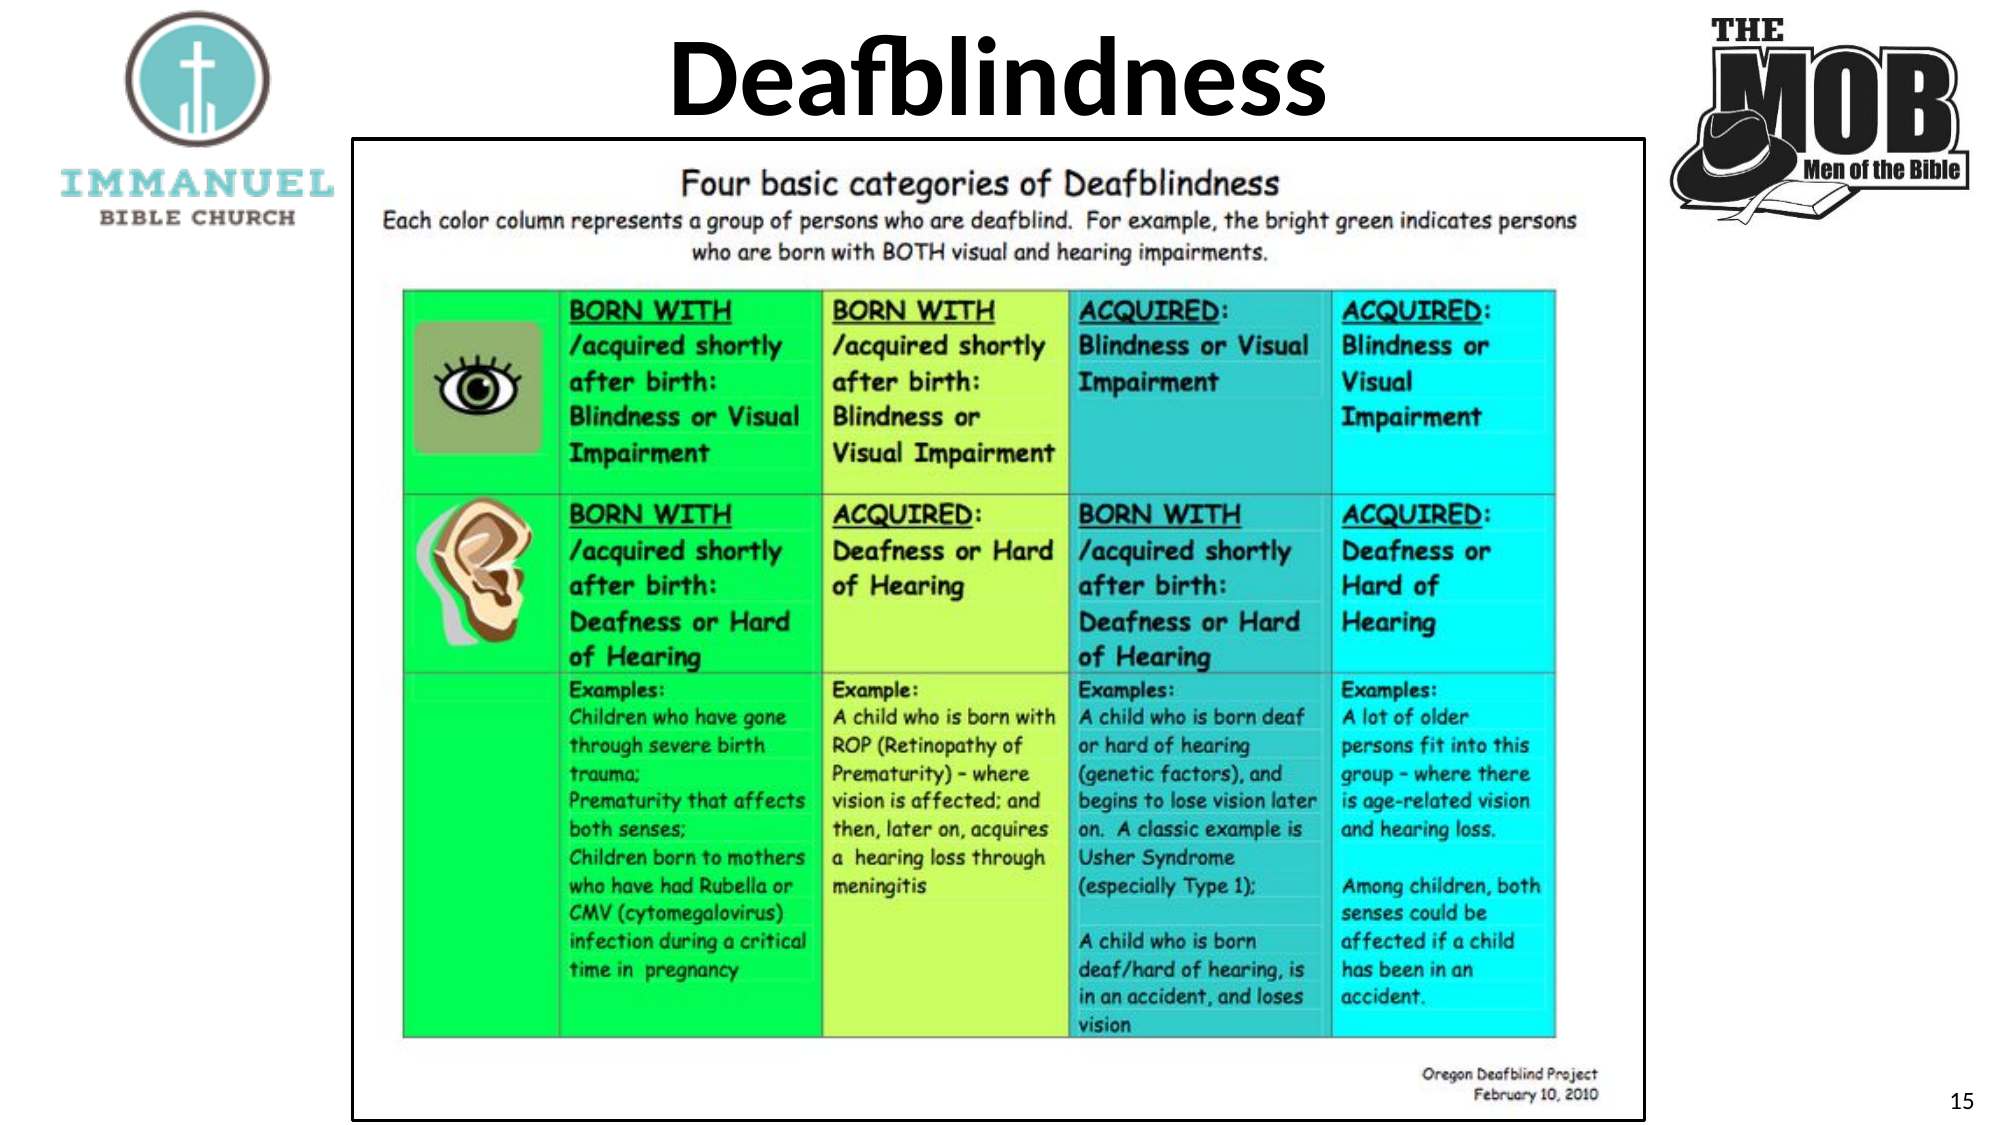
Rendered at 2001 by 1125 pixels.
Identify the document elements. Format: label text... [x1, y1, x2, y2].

picture [58, 0, 338, 250]
picture [354, 140, 1643, 1120]
slide_number 15 [1839, 1069, 1990, 1125]
title Deafblindness [604, 0, 1393, 137]
picture [1662, 18, 1975, 228]
